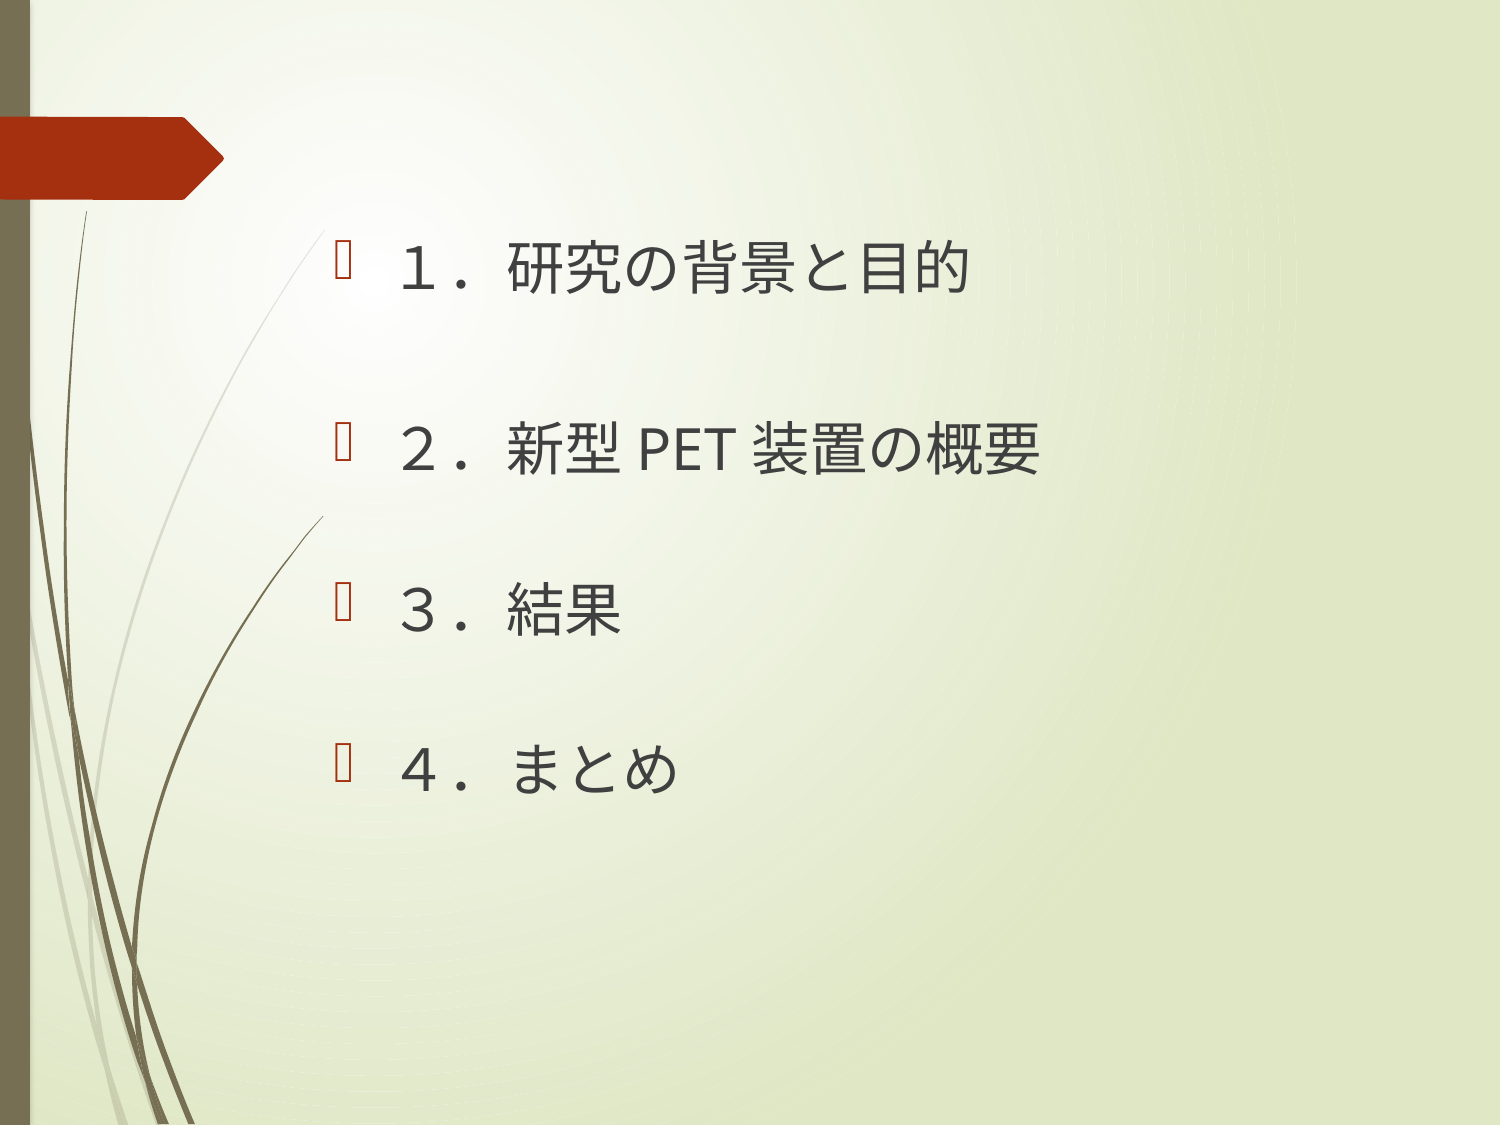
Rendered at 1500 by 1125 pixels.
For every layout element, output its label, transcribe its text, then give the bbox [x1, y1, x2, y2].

list １．研究の背景と目的 ２．新型PET装置の概要 ３．結果 ４．まとめ [318, 223, 1416, 868]
